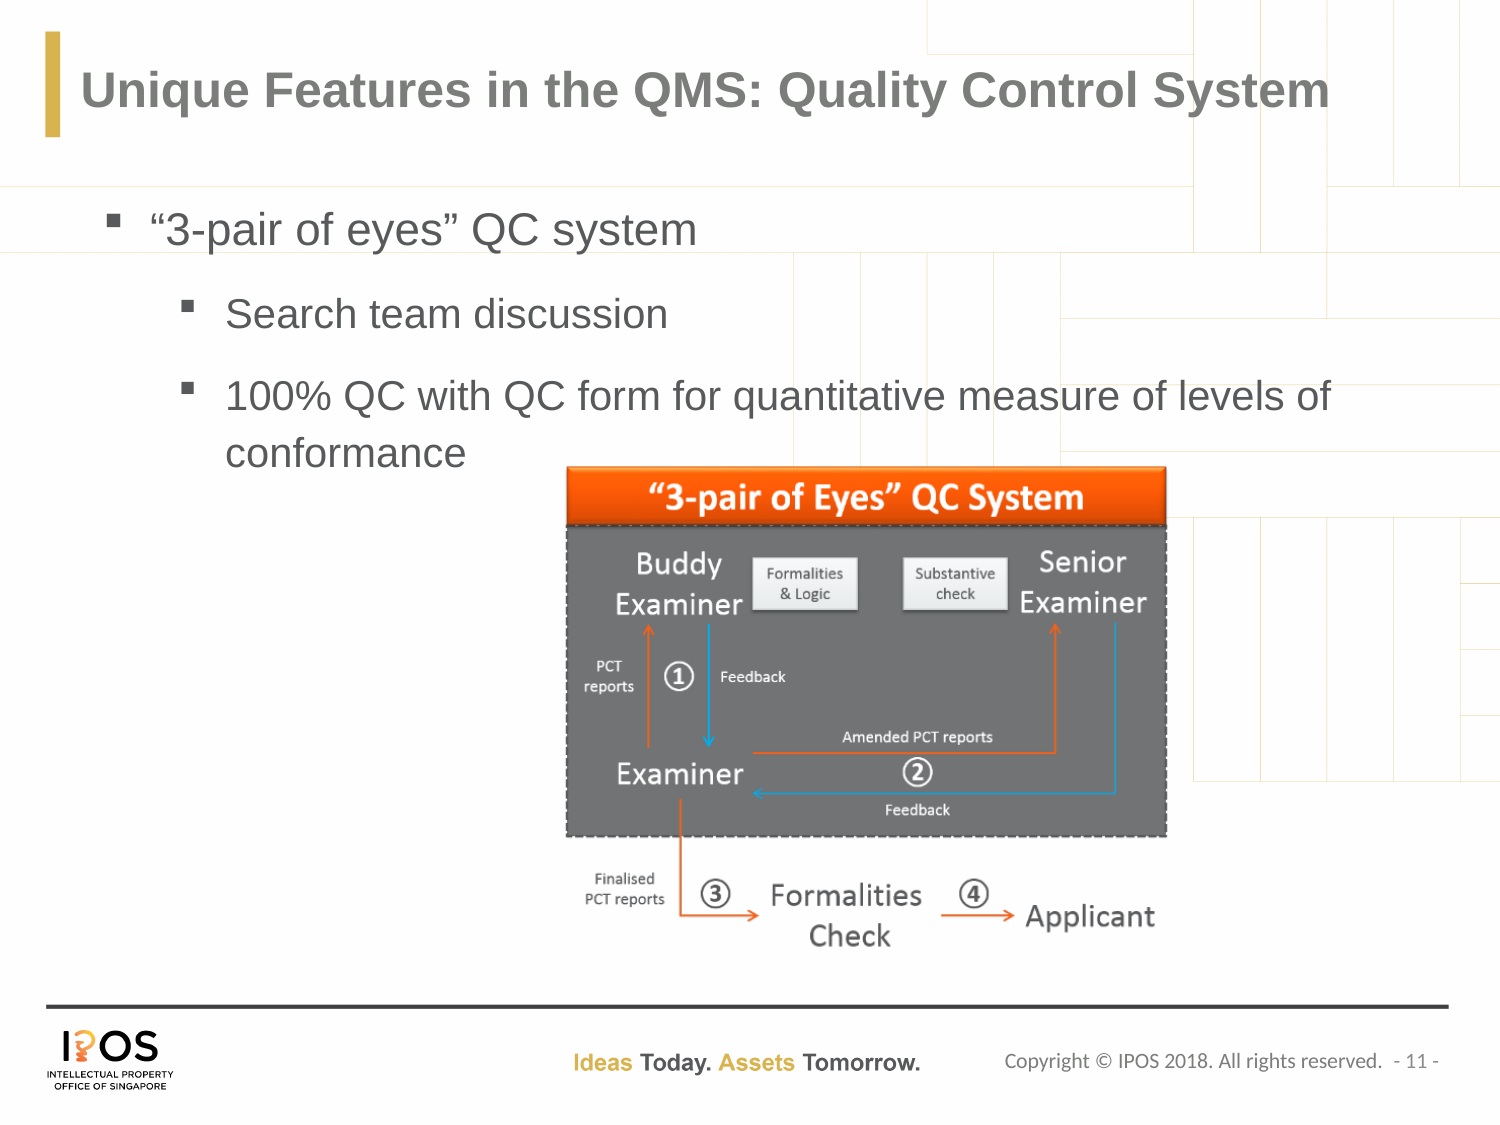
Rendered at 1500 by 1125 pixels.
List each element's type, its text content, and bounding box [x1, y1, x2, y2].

title Unique Features in the QMS: Quality Control System [65, 48, 1376, 127]
picture [0, 0, 1500, 1125]
text_box “3-pair of eyes” QC system Search team discussion 100% QC with QC form for quantitative measure of levels of conformance [88, 184, 1400, 625]
